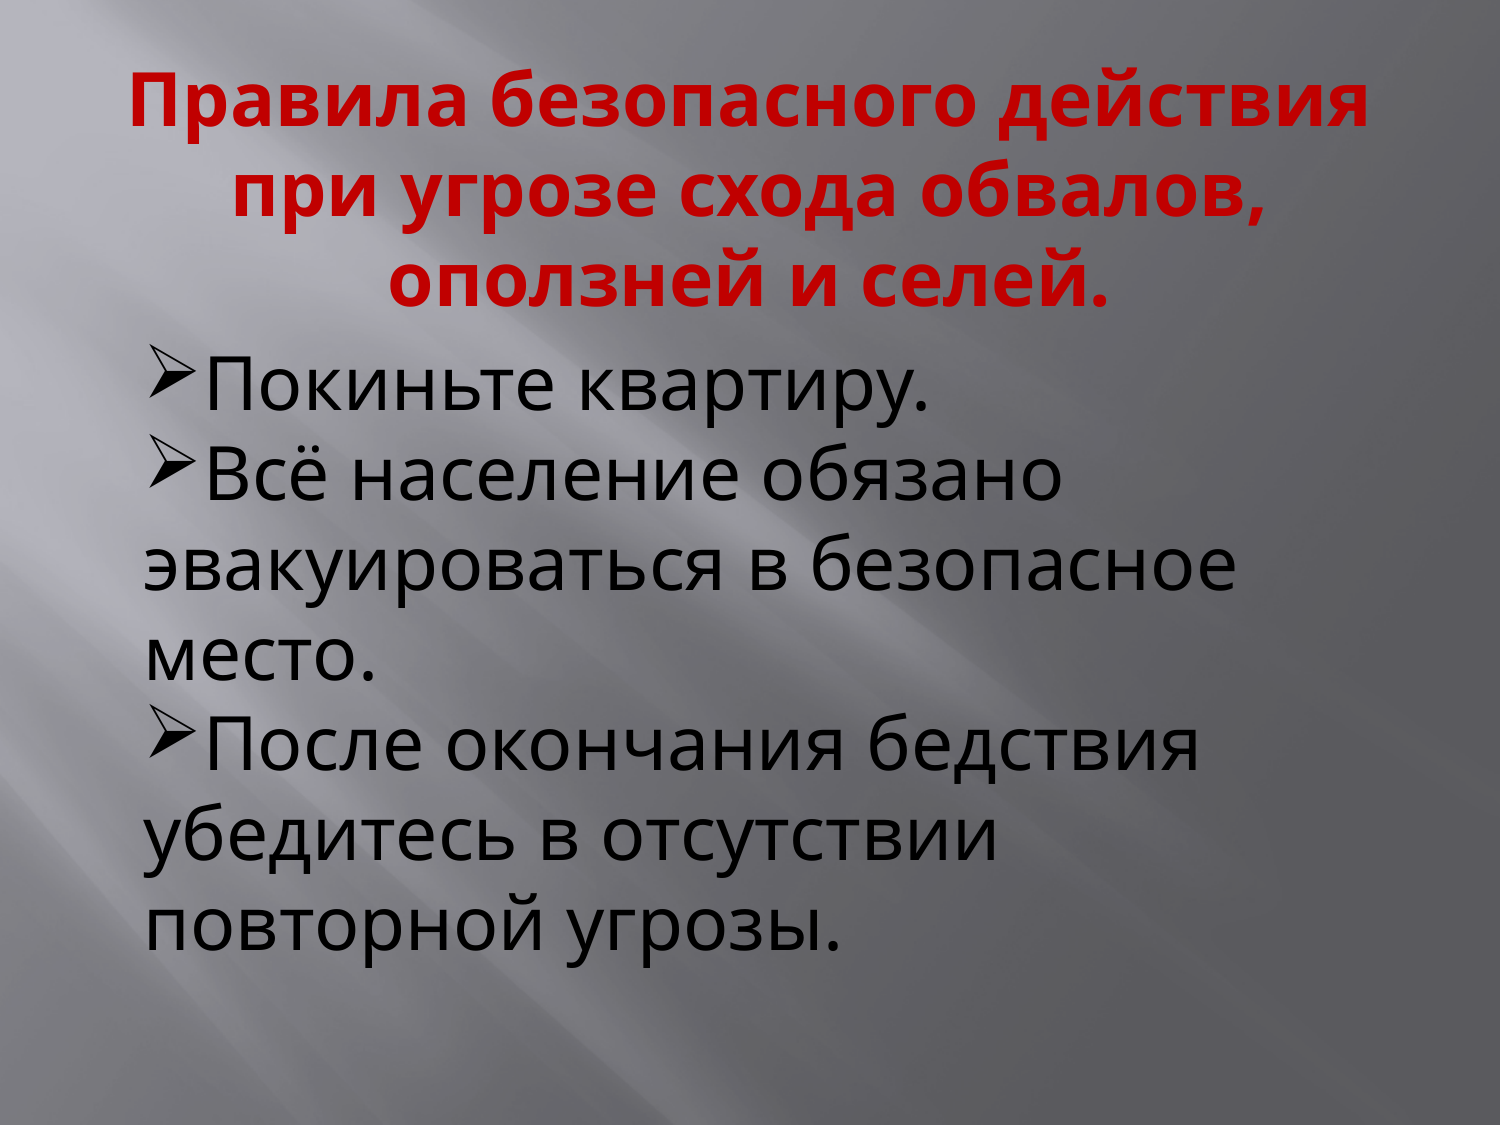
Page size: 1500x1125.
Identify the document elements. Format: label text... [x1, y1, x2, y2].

title Правила безопасного действия при угрозе схода обвалов, оползней и селей. [75, 45, 1425, 329]
text_box Покиньте квартиру. Всё население обязано эвакуироваться в безопасное место. После окончания бедствия убедитесь в отсутствии повторной угрозы. [128, 328, 1372, 973]
